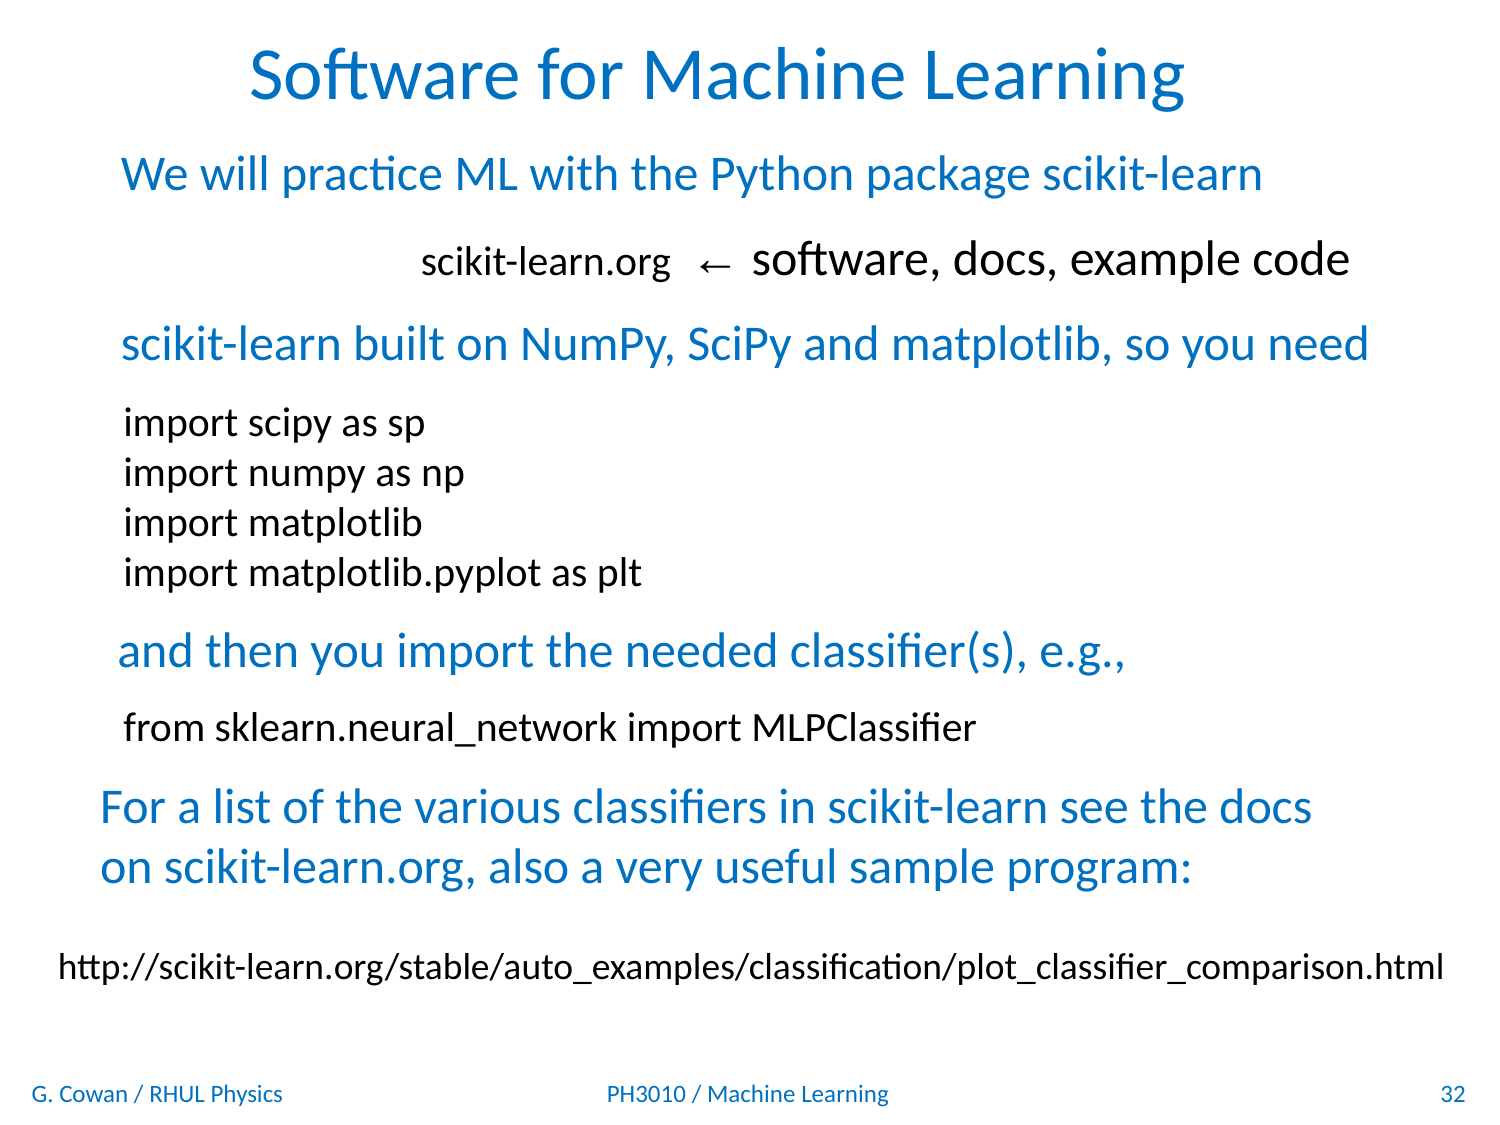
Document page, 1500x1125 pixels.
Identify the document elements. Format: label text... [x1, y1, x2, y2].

footer PH3010 / Machine Learning [452, 1062, 1044, 1123]
text_box and then you import the needed classifier(s), e.g., [102, 610, 1142, 686]
text_box We will practice ML with the Python package scikit-learn scikit-learn.org ← software, docs, example code scikit-learn built on NumPy, SciPy and matplotlib, so you need [106, 133, 1386, 378]
slide_number G. Cowan / RHUL Physics [16, 1062, 367, 1123]
text_box Software for Machine Learning [80, 19, 1356, 120]
text_box import scipy as sp import numpy as np import matplotlib import matplotlib.pyplot as plt [108, 386, 658, 602]
text_box from sklearn.neural_network import MLPClassifier [108, 692, 993, 757]
text_box For a list of the various classifiers in scikit-learn see the docs on scikit-learn.org, also a very useful sample program: [85, 766, 1424, 902]
text_box http://scikit-learn.org/stable/auto_examples/classification/plot_classifier_comparison.html [43, 934, 1479, 995]
slide_number 32 [1130, 1062, 1481, 1123]
